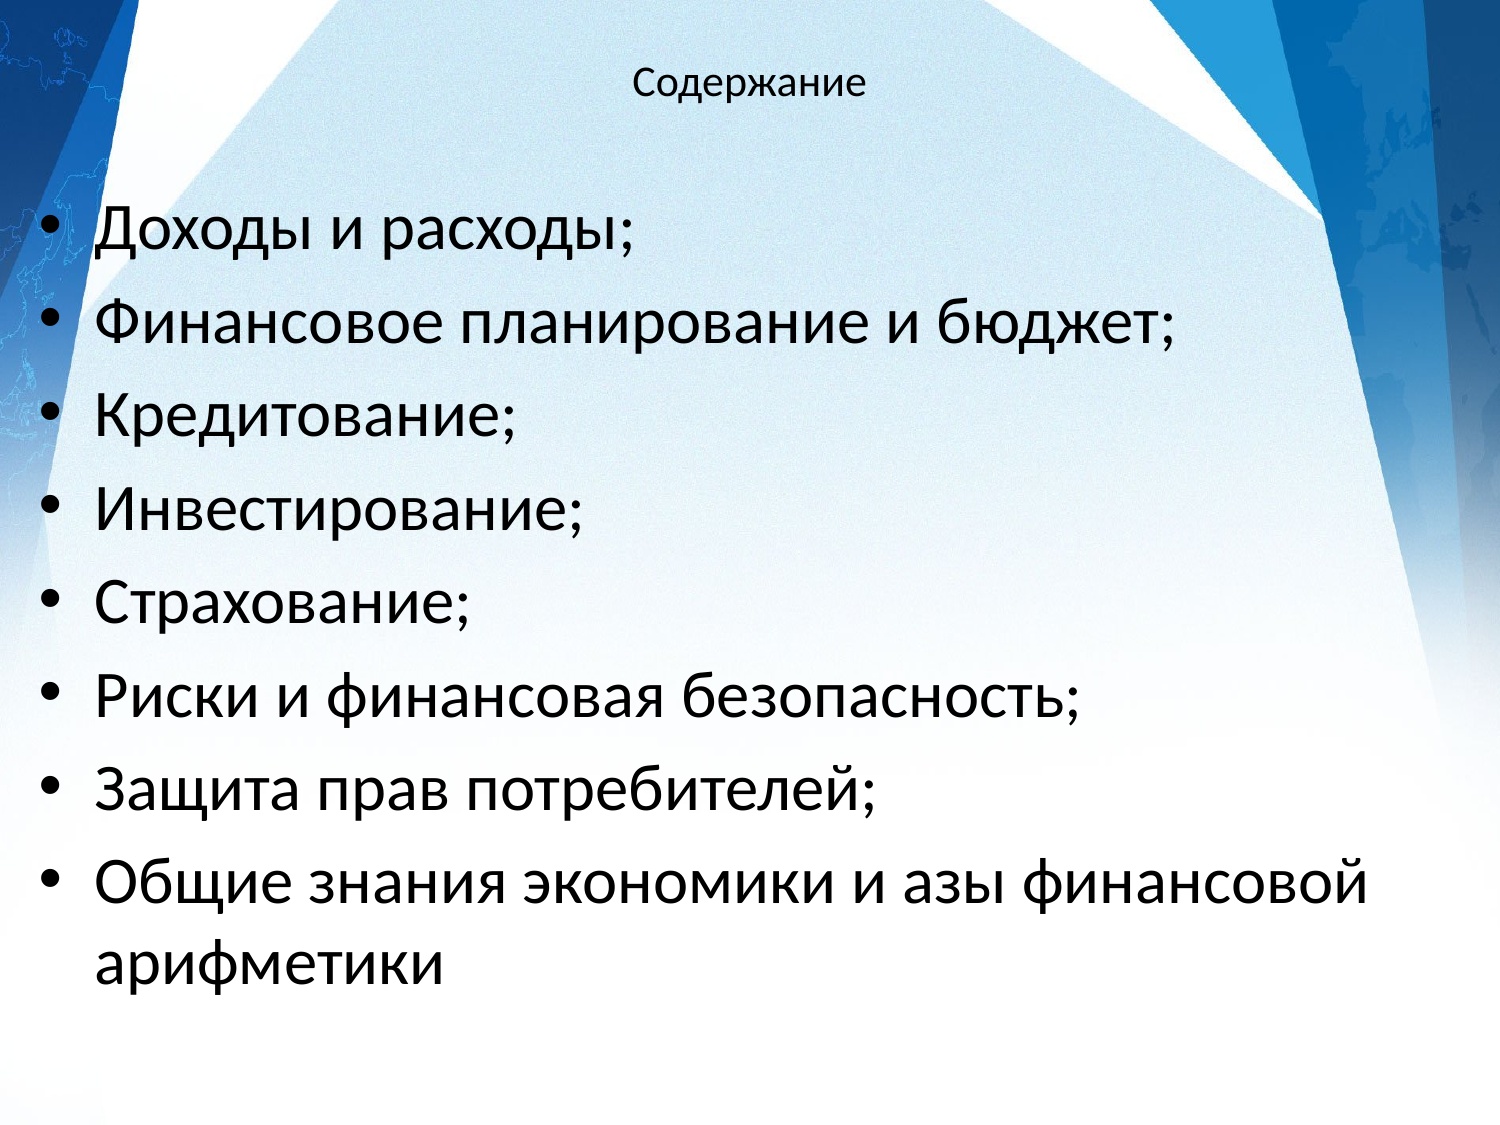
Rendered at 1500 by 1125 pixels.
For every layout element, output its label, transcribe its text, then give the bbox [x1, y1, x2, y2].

picture [0, 0, 1500, 1125]
title Содержание [75, 45, 1425, 114]
list Доходы и расходы; Финансовое планирование и бюджет; Кредитование; Инвестирование; Страхование; Риски и финансовая безопасность; Защита прав потребителей; Общие знания экономики и азы финансовой арифметики [23, 175, 1430, 1046]
